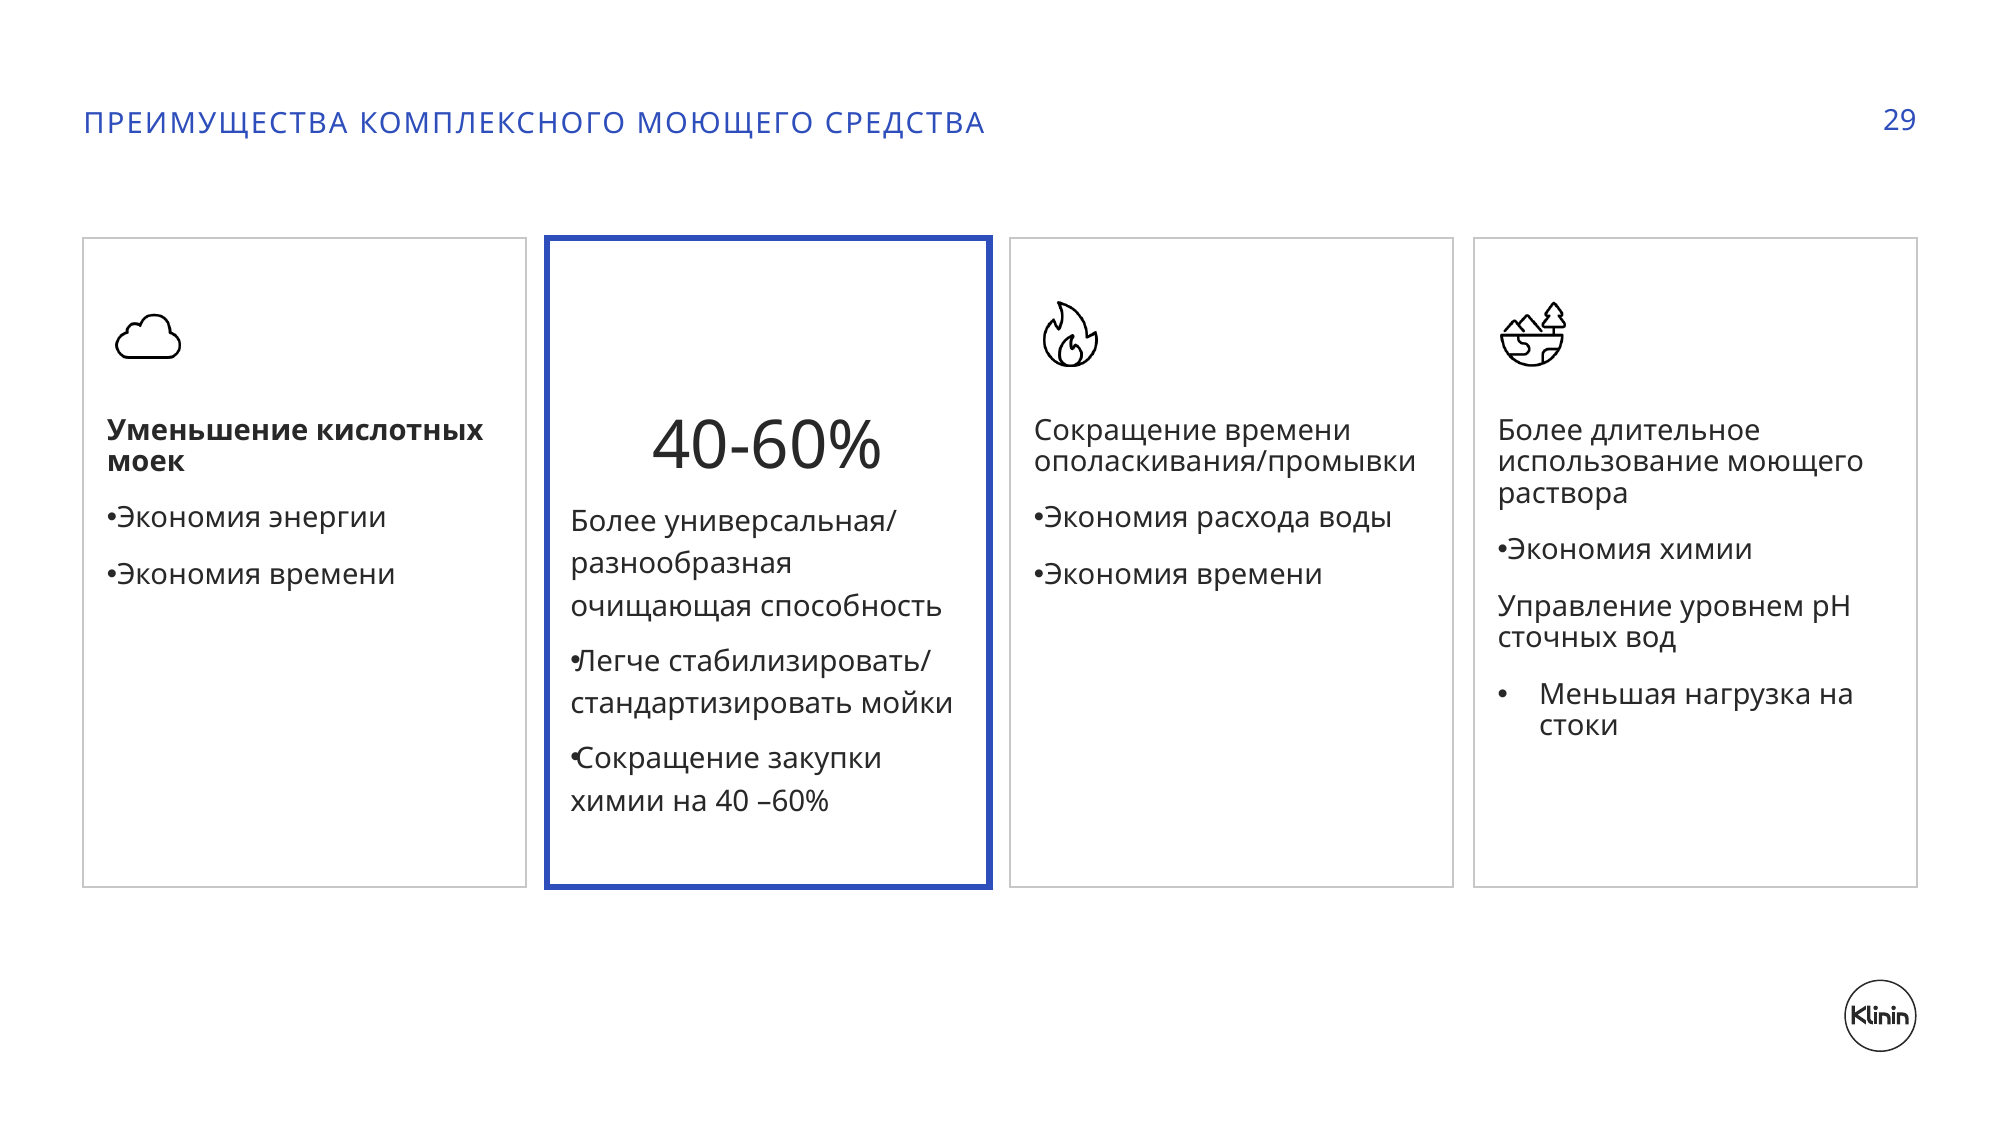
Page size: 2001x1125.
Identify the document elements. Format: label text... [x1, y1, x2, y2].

picture [115, 301, 181, 367]
picture [1500, 301, 1566, 367]
title ПРЕИМУЩЕСТВА КОМПЛЕКСНОГО МОЮЩЕГО СРЕДСТВА [83, 72, 1067, 171]
picture [1036, 301, 1103, 367]
slide_number 29 [1782, 72, 1917, 171]
list 40-60% Более универсальная/ разнообразная очищающая способность Легче стабилизировать/ стандартизировать мойки Сокращение закупки химии на 40 –60% [546, 237, 991, 888]
list Более длительное использование моющего раствора Экономия химии Управление уровнем рН сточных вод Меньшая нагрузка на стоки [1473, 237, 1918, 888]
list Сокращение времени ополаскивания/промывки Экономия расхода воды Экономия времени [1009, 237, 1454, 888]
list Уменьшение кислотных моек Экономия энергии Экономия времени [82, 237, 527, 888]
